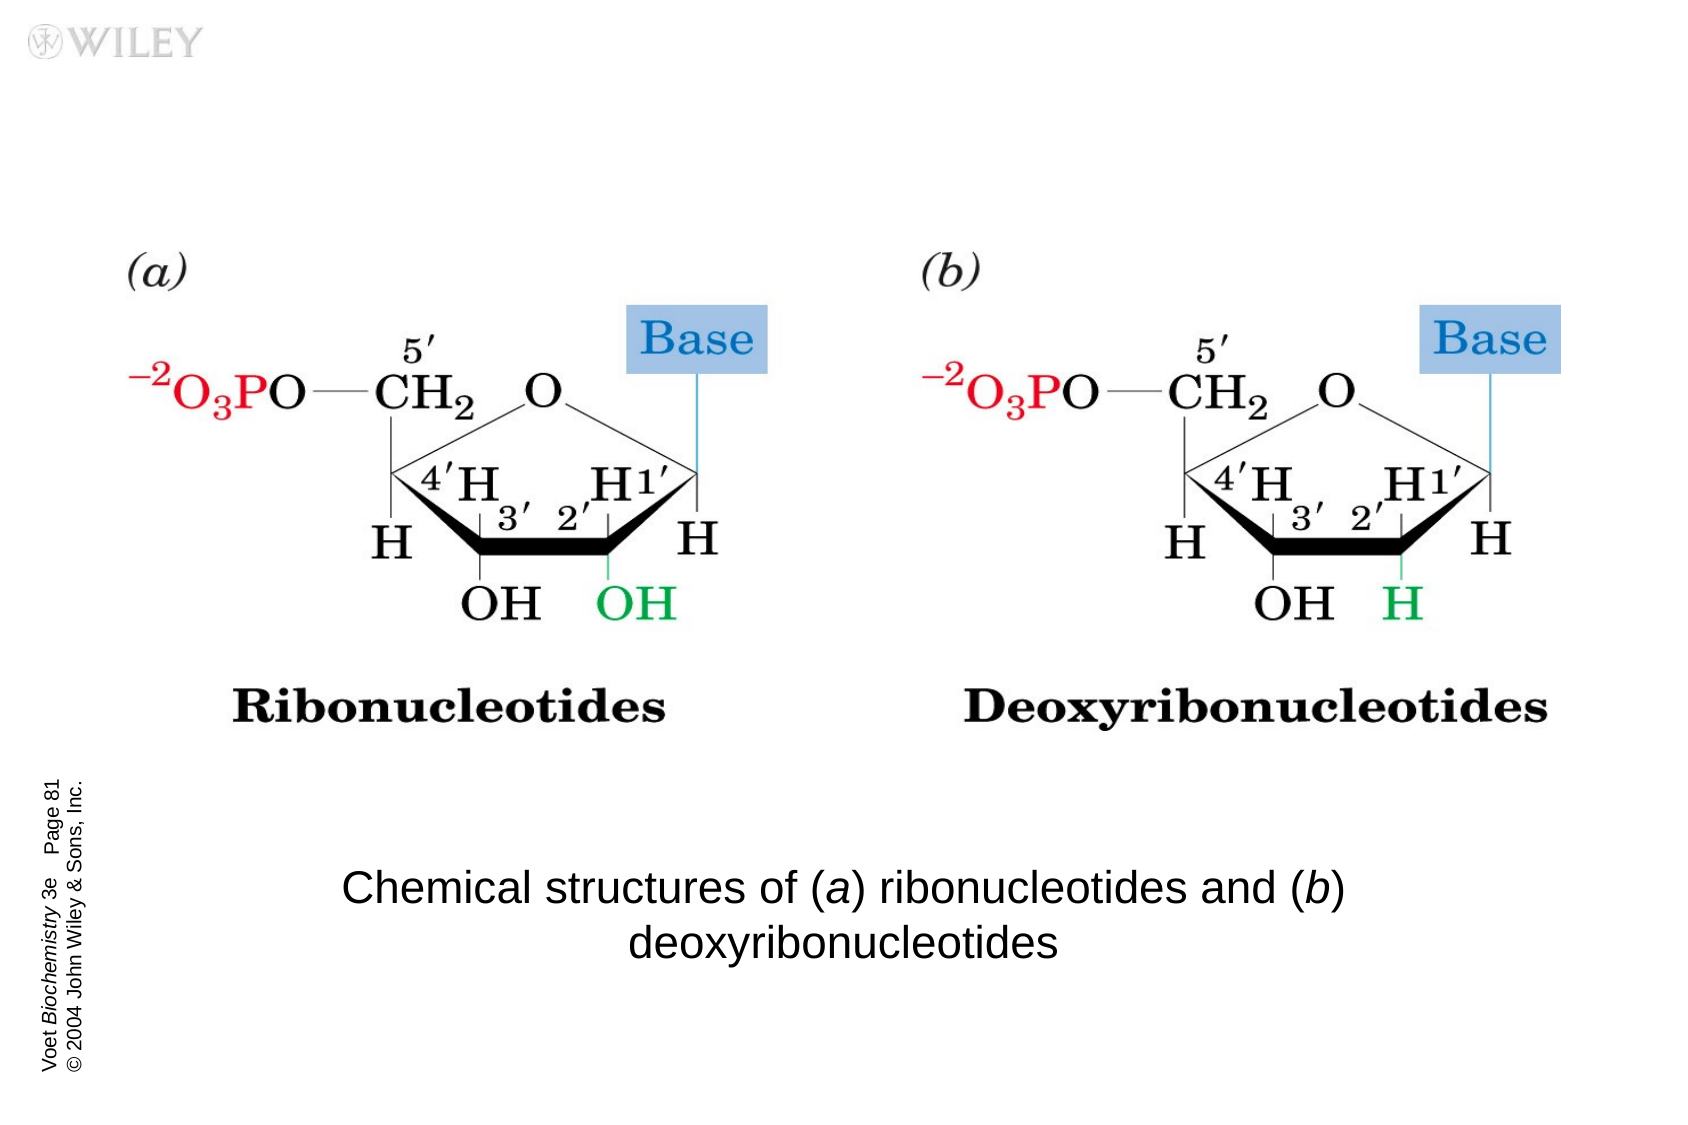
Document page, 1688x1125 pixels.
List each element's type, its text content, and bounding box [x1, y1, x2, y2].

picture [28, 24, 205, 61]
title Chemical structures of (a) ribonucleotides and (b) deoxyribonucleotides [126, 849, 1561, 1025]
text_box Page 81 [30, 733, 71, 871]
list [126, 242, 1562, 733]
footer Voet Biochemistry 3e © 2004 John Wiley & Sons, Inc. [27, 624, 113, 1088]
